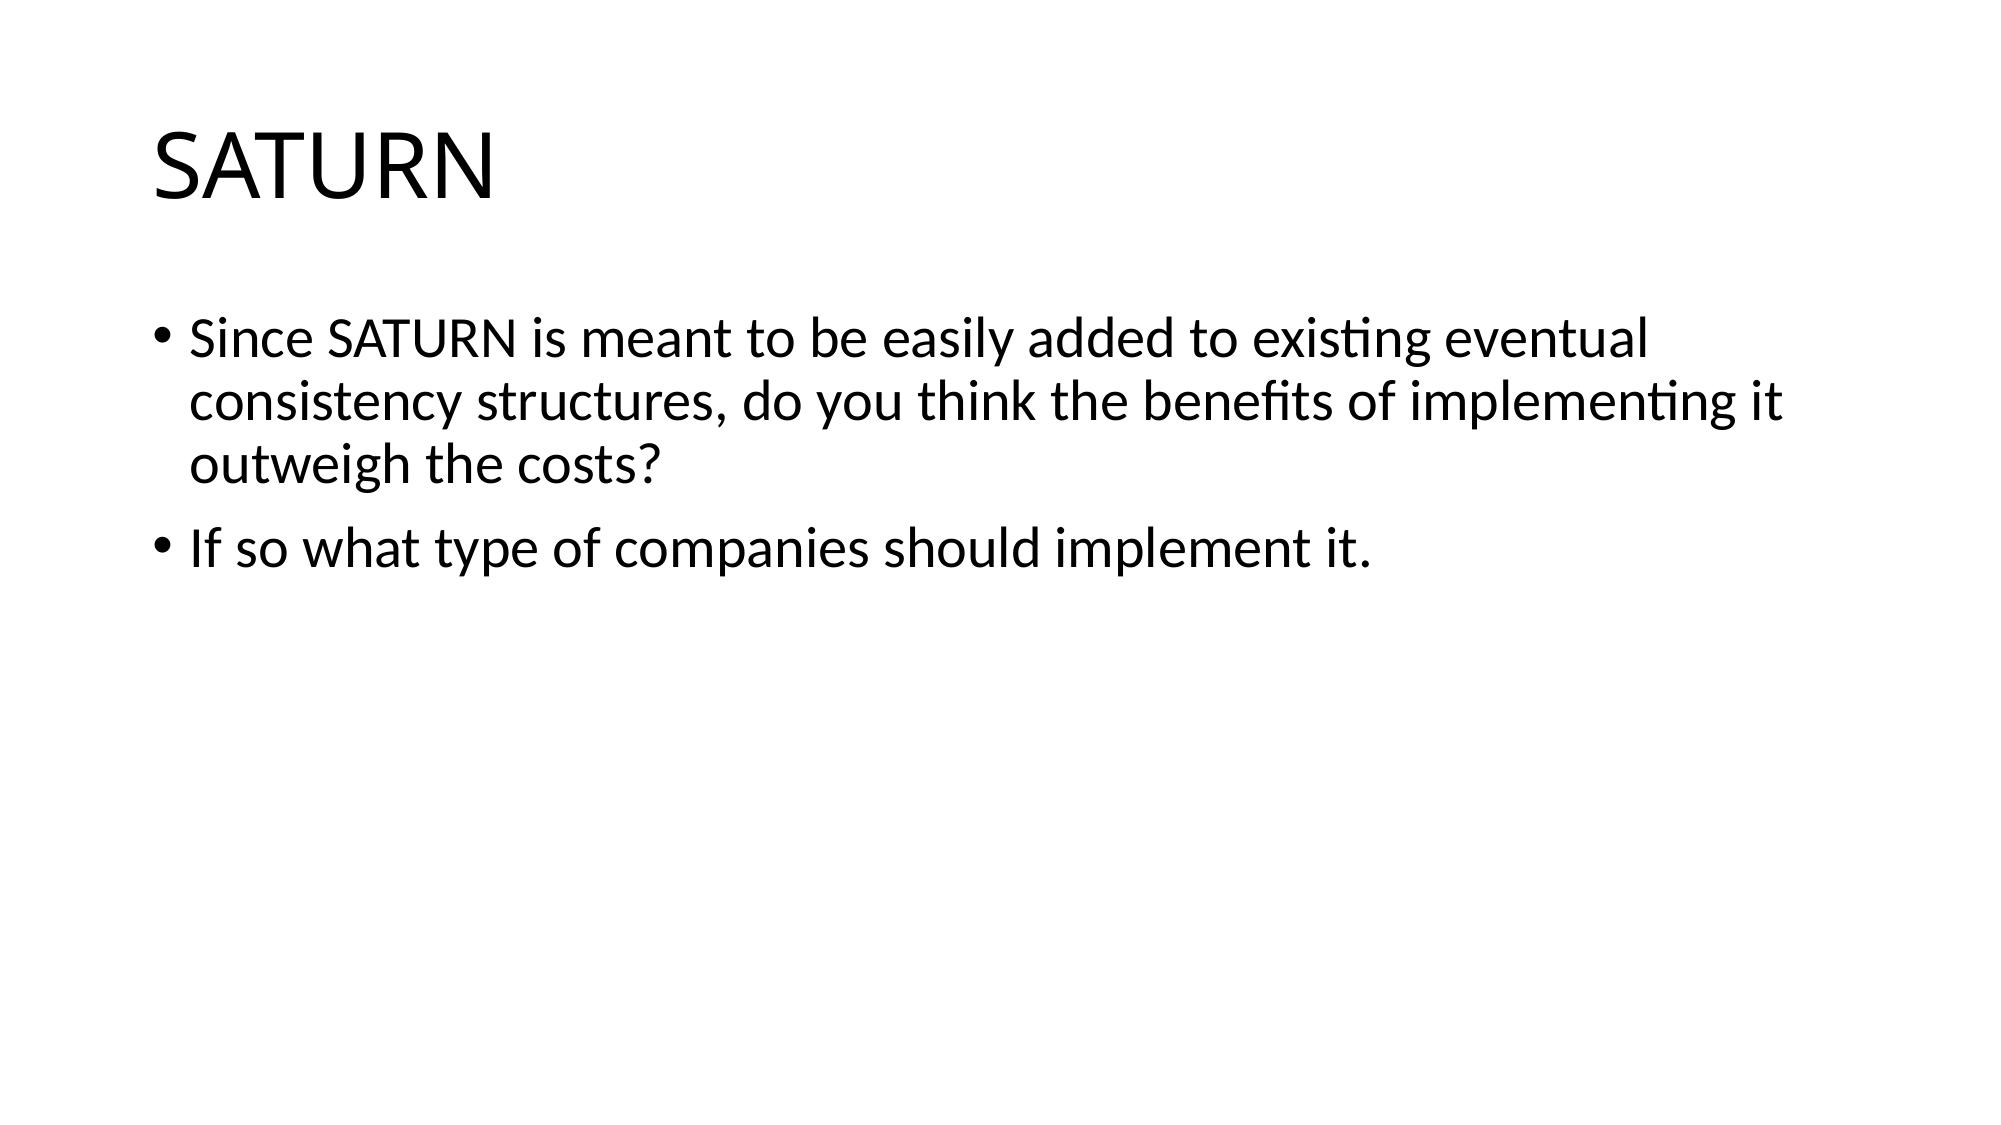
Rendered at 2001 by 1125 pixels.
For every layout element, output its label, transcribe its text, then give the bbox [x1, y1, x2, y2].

title SATURN [137, 59, 1863, 278]
list Since SATURN is meant to be easily added to existing eventual consistency structures, do you think the benefits of implementing it outweigh the costs? If so what type of companies should implement it. [137, 299, 1863, 1014]
